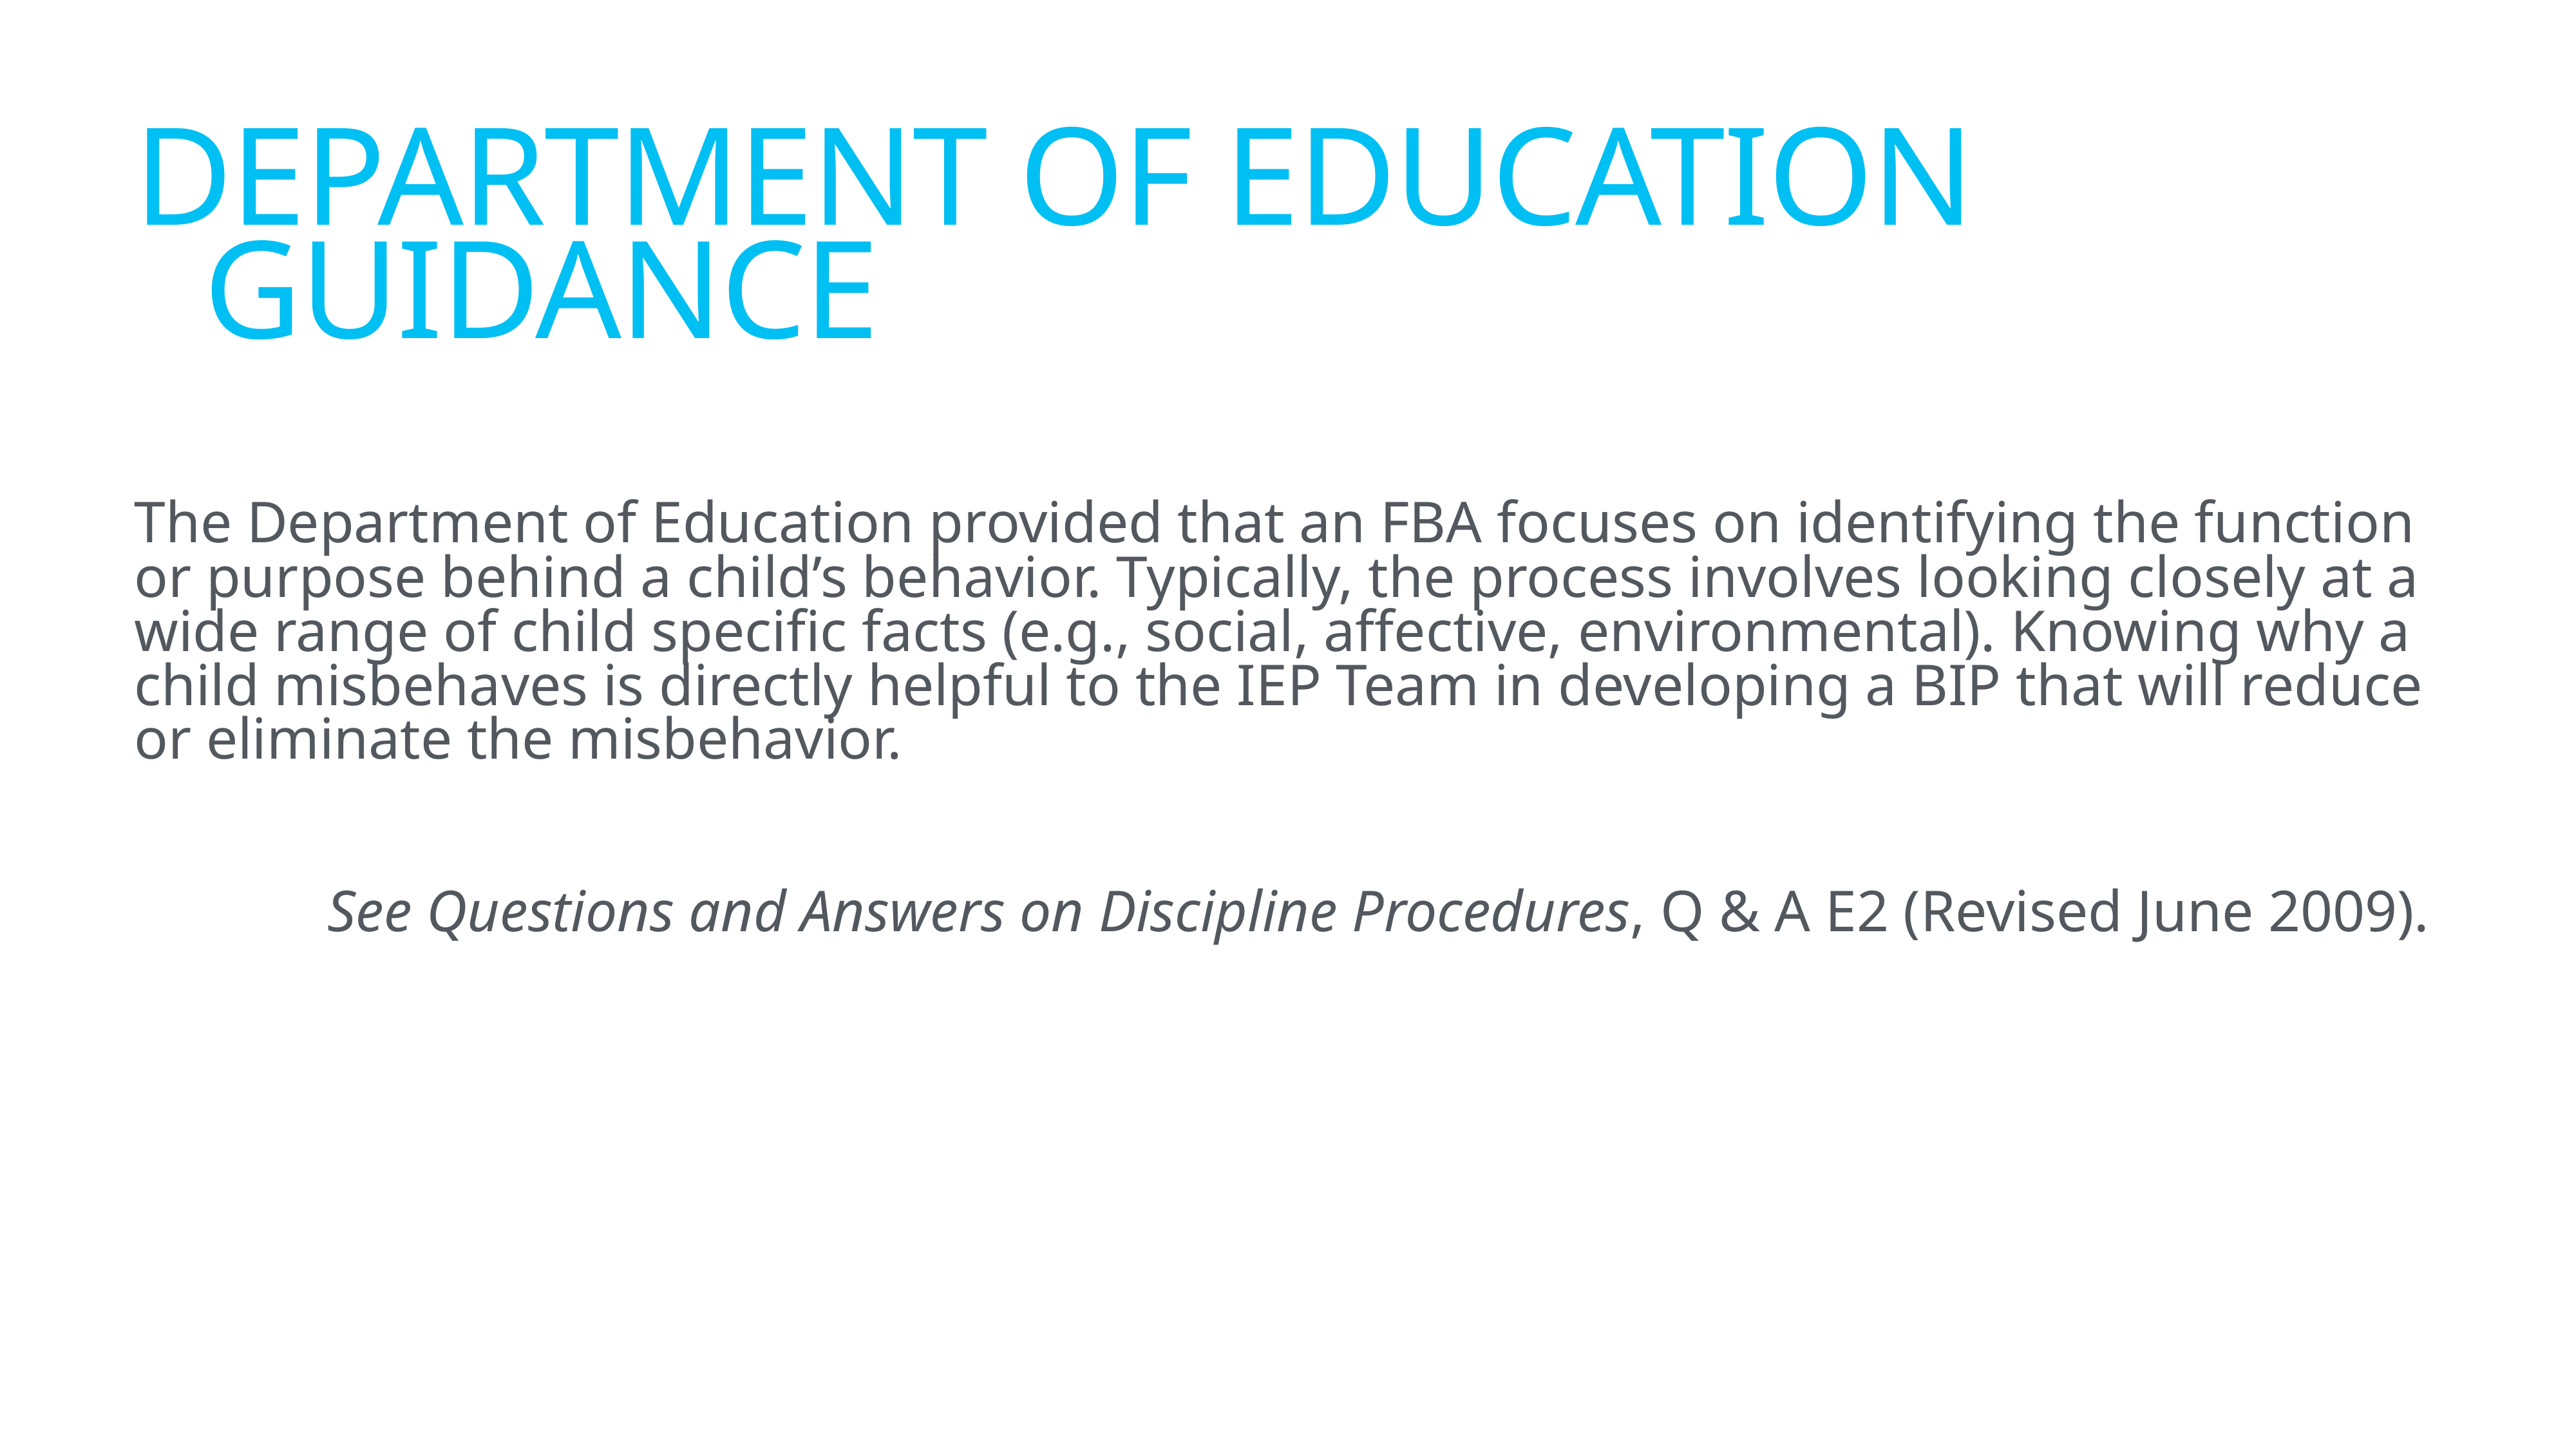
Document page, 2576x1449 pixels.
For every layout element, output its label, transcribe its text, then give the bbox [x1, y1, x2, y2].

title Department of Education Guidance [128, 128, 2448, 372]
list The Department of Education provided that an FBA focuses on identifying the function or purpose behind a child’s behavior. Typically, the process involves looking closely at a wide range of child specific facts (e.g., social, affective, environmental). Knowing why a child misbehaves is directly helpful to the IEP Team in developing a BIP that will reduce or eliminate the misbehavior. See Questions and Answers on Discipline Procedures, Q & A E2 (Revised June 2009). [128, 393, 2448, 1321]
